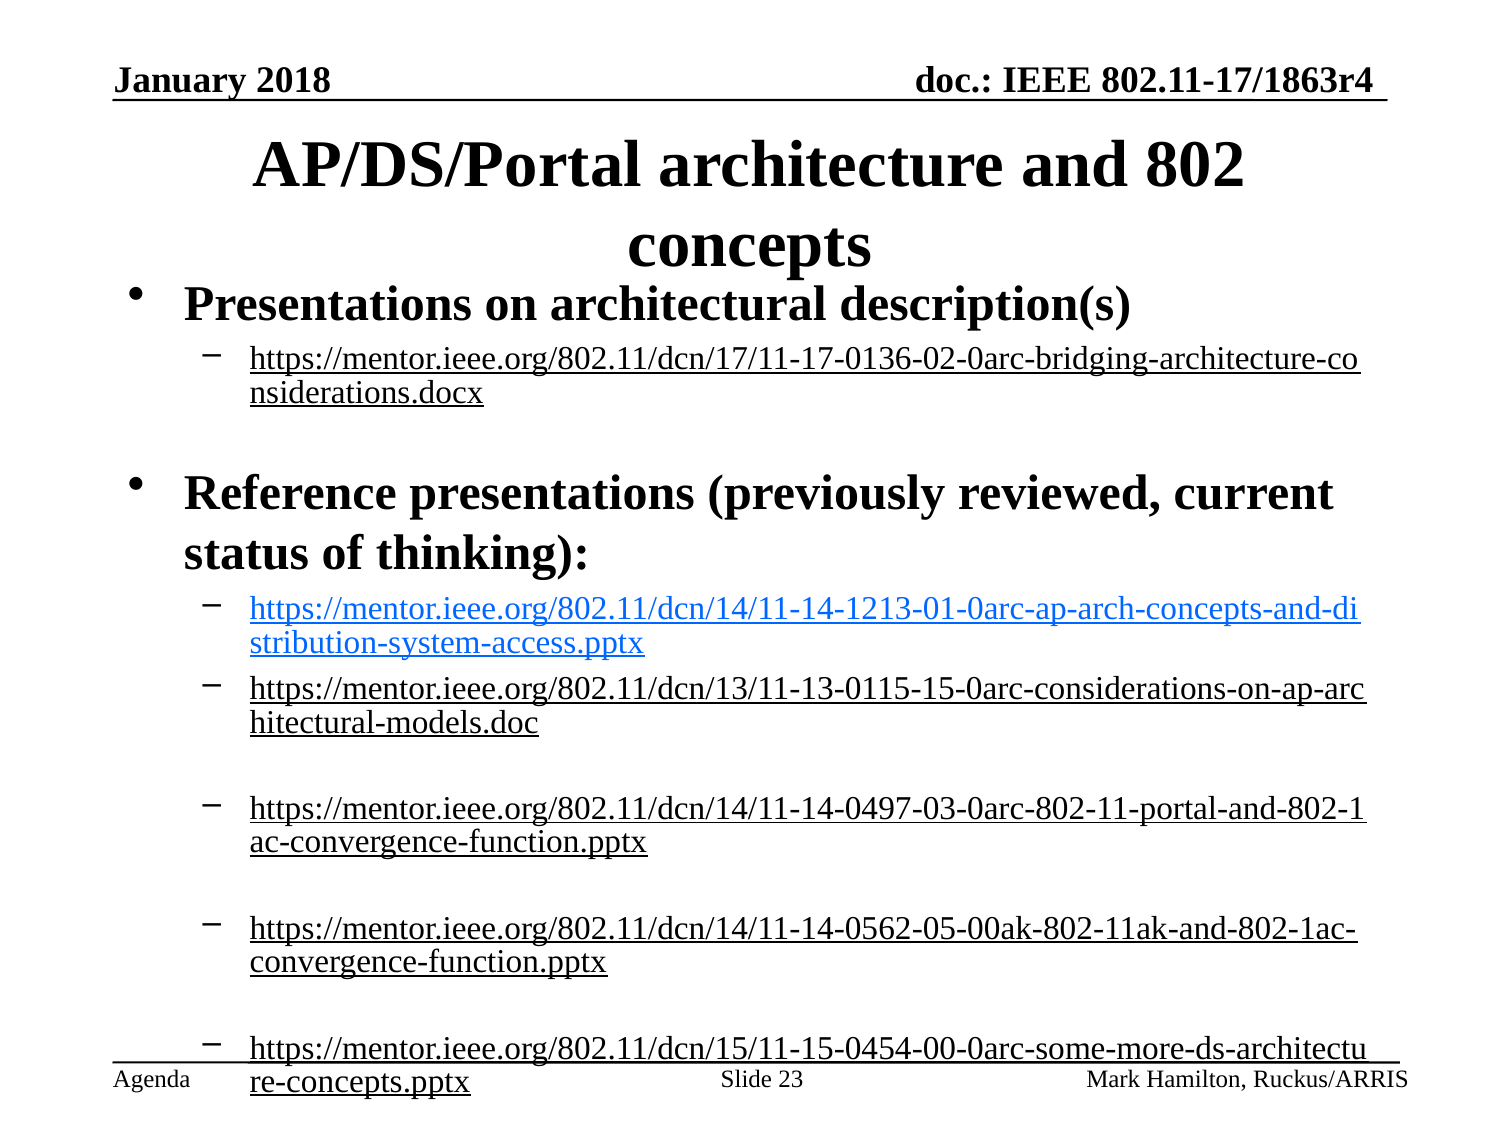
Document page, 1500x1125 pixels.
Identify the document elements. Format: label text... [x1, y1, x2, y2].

list Presentations on architectural description(s) https://mentor.ieee.org/802.11/dcn/17/11-17-0136-02-0arc-bridging-architecture-considerations.docx Reference presentations (previously reviewed, current status of thinking): https://mentor.ieee.org/802.11/dcn/14/11-14-1213-01-0arc-ap-arch-concepts-and-distribution-system-access.pptx https://mentor.ieee.org/802.11/dcn/13/11-13-0115-15-0arc-considerations-on-ap-architectural-models.doc https://mentor.ieee.org/802.11/dcn/14/11-14-0497-03-0arc-802-11-portal-and-802-1ac-convergence-function.pptx https://mentor.ieee.org/802.11/dcn/14/11-14-0562-05-00ak-802-11ak-and-802-1ac-convergence-function.pptx https://mentor.ieee.org/802.11/dcn/15/11-15-0454-00-0arc-some-more-ds-architecture-concepts.pptx https://mentor.ieee.org/802.11/dcn/16/11-16-0720-00-0arc-stacked-architecture-discussion.pptx [112, 262, 1388, 875]
title AP/DS/Portal architecture and 802 concepts [112, 112, 1388, 262]
